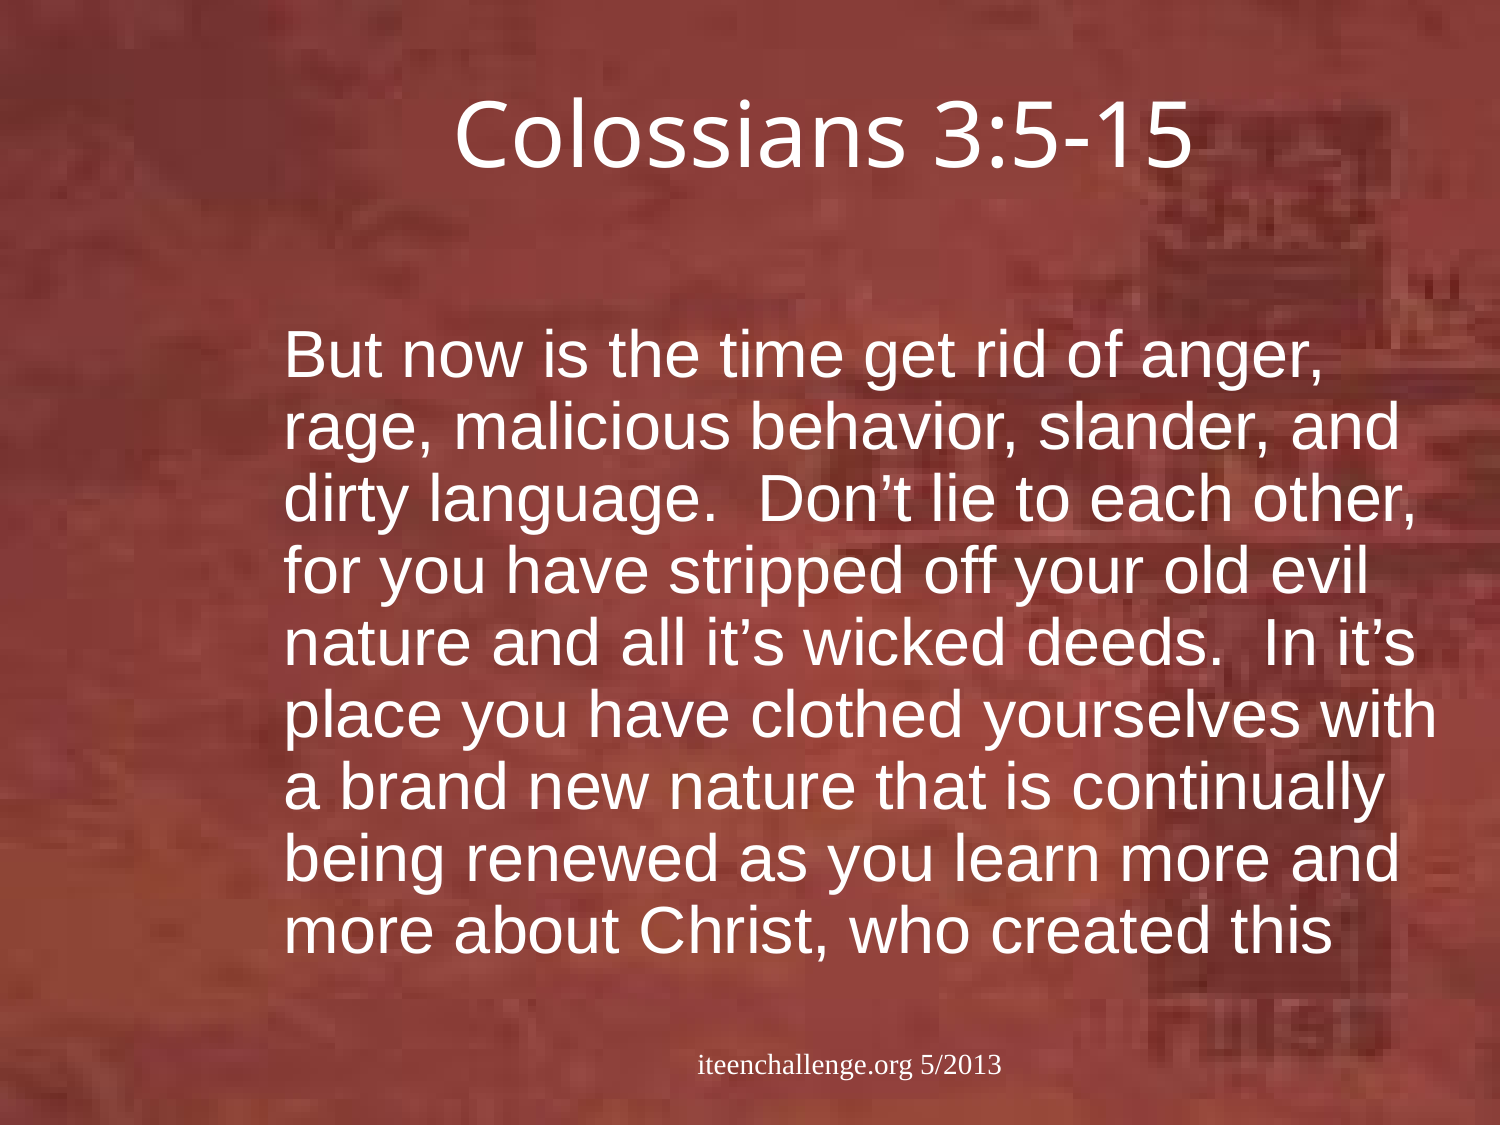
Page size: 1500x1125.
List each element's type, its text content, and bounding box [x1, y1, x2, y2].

list But now is the time get rid of anger, rage, malicious behavior, slander, and dirty language. Don’t lie to each other, for you have stripped off your old evil nature and all it’s wicked deeds. In it’s place you have clothed yourselves with a brand new nature that is continually being renewed as you learn more and more about Christ, who created this [212, 312, 1488, 988]
text_box iteenchallenge.org 5/2013 [612, 1024, 1088, 1100]
title Colossians 3:5-15 [187, 37, 1463, 225]
picture [0, 0, 1500, 1125]
